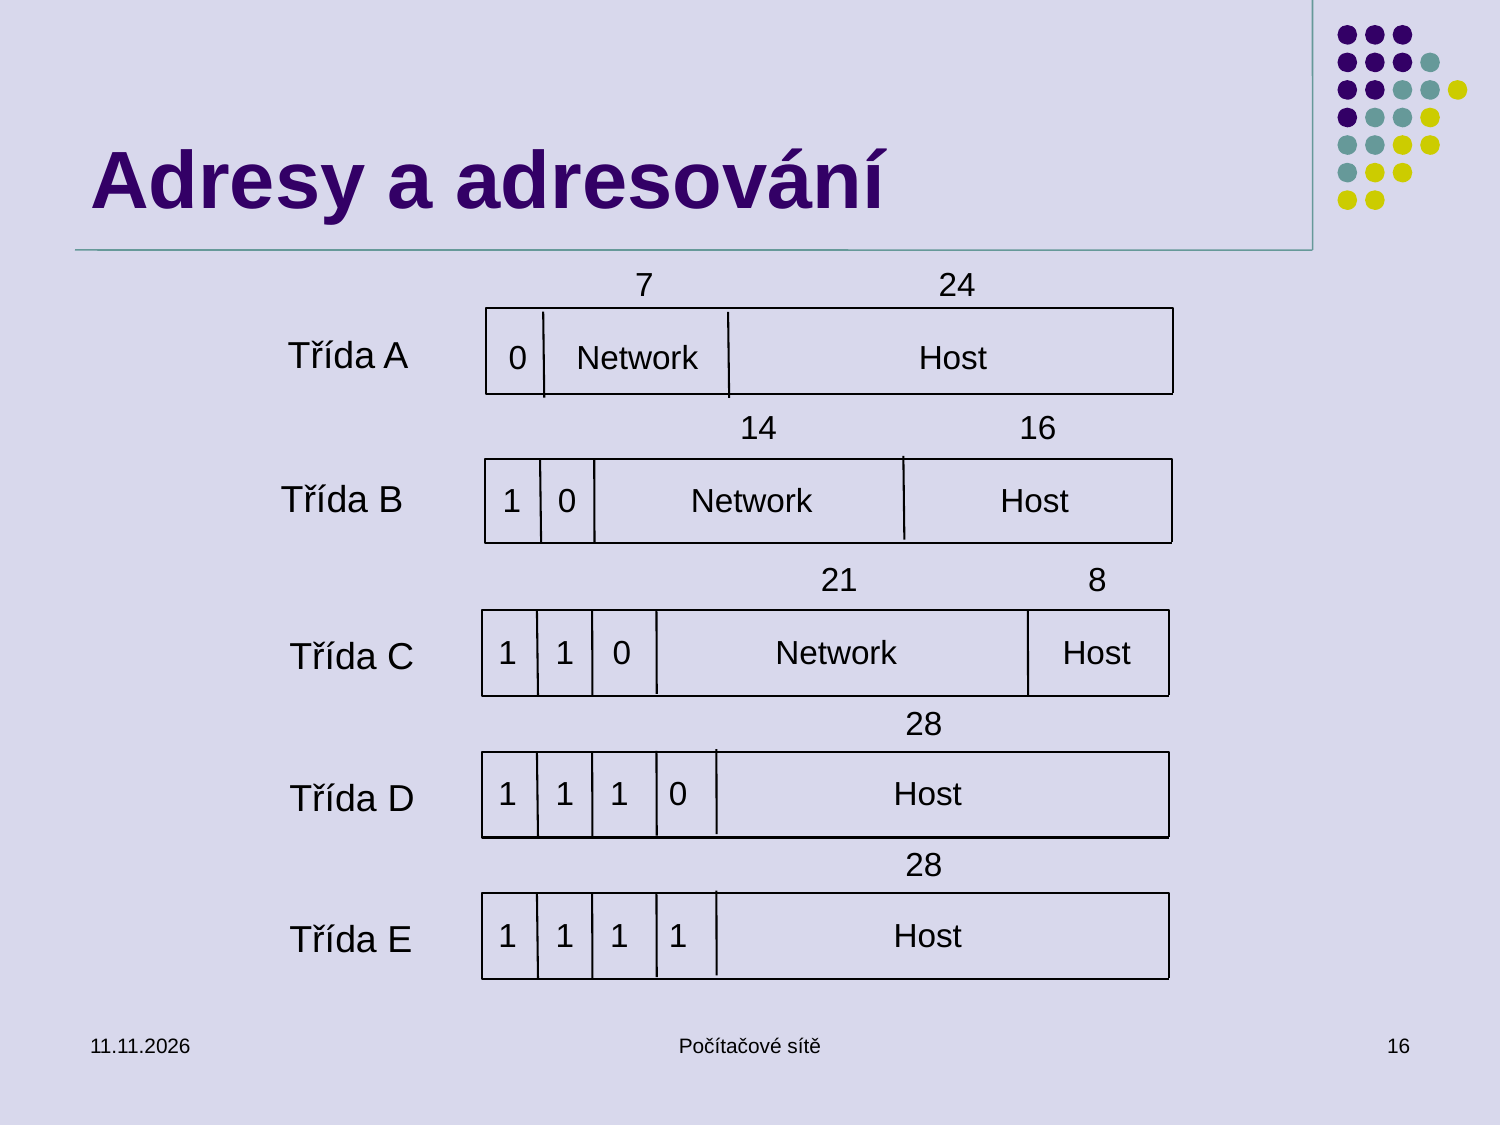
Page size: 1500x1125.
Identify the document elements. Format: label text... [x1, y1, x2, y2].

text_box [485, 308, 1173, 395]
text_box [481, 610, 592, 696]
text_box 0 [669, 772, 688, 813]
text_box Třída B [265, 467, 419, 528]
text_box 14 [740, 406, 778, 447]
text_box 24 [938, 262, 976, 303]
slide_number 16 [1074, 1025, 1425, 1100]
text_box 21 [820, 558, 858, 598]
text_box [484, 458, 1172, 544]
title Adresy a adresování [75, 20, 1313, 233]
text_box [593, 610, 1169, 696]
text_box [481, 751, 592, 838]
text_box 16 [1019, 406, 1057, 447]
text_box 1 [669, 913, 688, 954]
text_box Třída C [274, 624, 430, 685]
text_box 8 [1088, 558, 1107, 598]
text_box [481, 893, 592, 979]
text_box Třída A [272, 323, 424, 384]
text_box [593, 751, 1169, 838]
text_box Třída D [274, 766, 430, 827]
text_box [593, 893, 1169, 979]
text_box Třída E [274, 908, 428, 968]
text_box 7 [634, 262, 654, 303]
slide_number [75, 1025, 425, 1100]
text_box 28 [905, 843, 943, 884]
footer Počítačové sítě [512, 1025, 988, 1100]
text_box 28 [905, 701, 943, 742]
